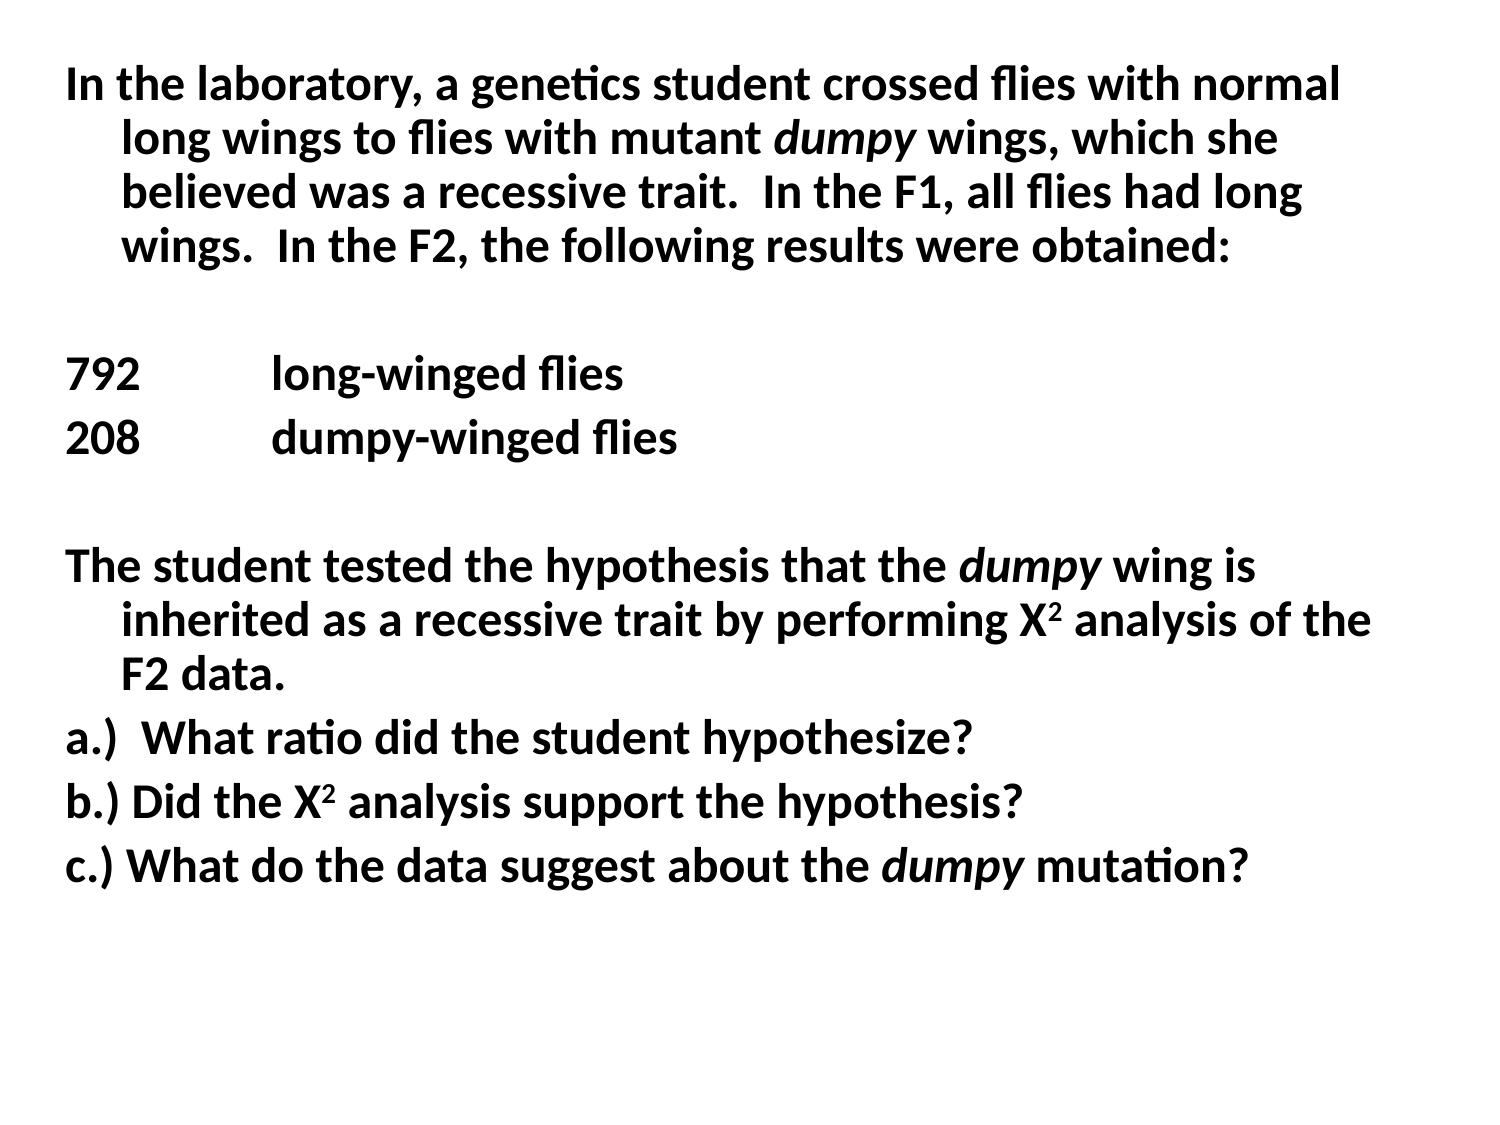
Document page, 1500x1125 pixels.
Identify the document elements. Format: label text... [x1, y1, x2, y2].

list In the laboratory, a genetics student crossed flies with normal long wings to flies with mutant dumpy wings, which she believed was a recessive trait. In the F1, all flies had long wings. In the F2, the following results were obtained: 792 long-winged flies 208 dumpy-winged flies The student tested the hypothesis that the dumpy wing is inherited as a recessive trait by performing X2 analysis of the F2 data. a.) What ratio did the student hypothesize? b.) Did the X2 analysis support the hypothesis? c.) What do the data suggest about the dumpy mutation? [50, 50, 1425, 1050]
